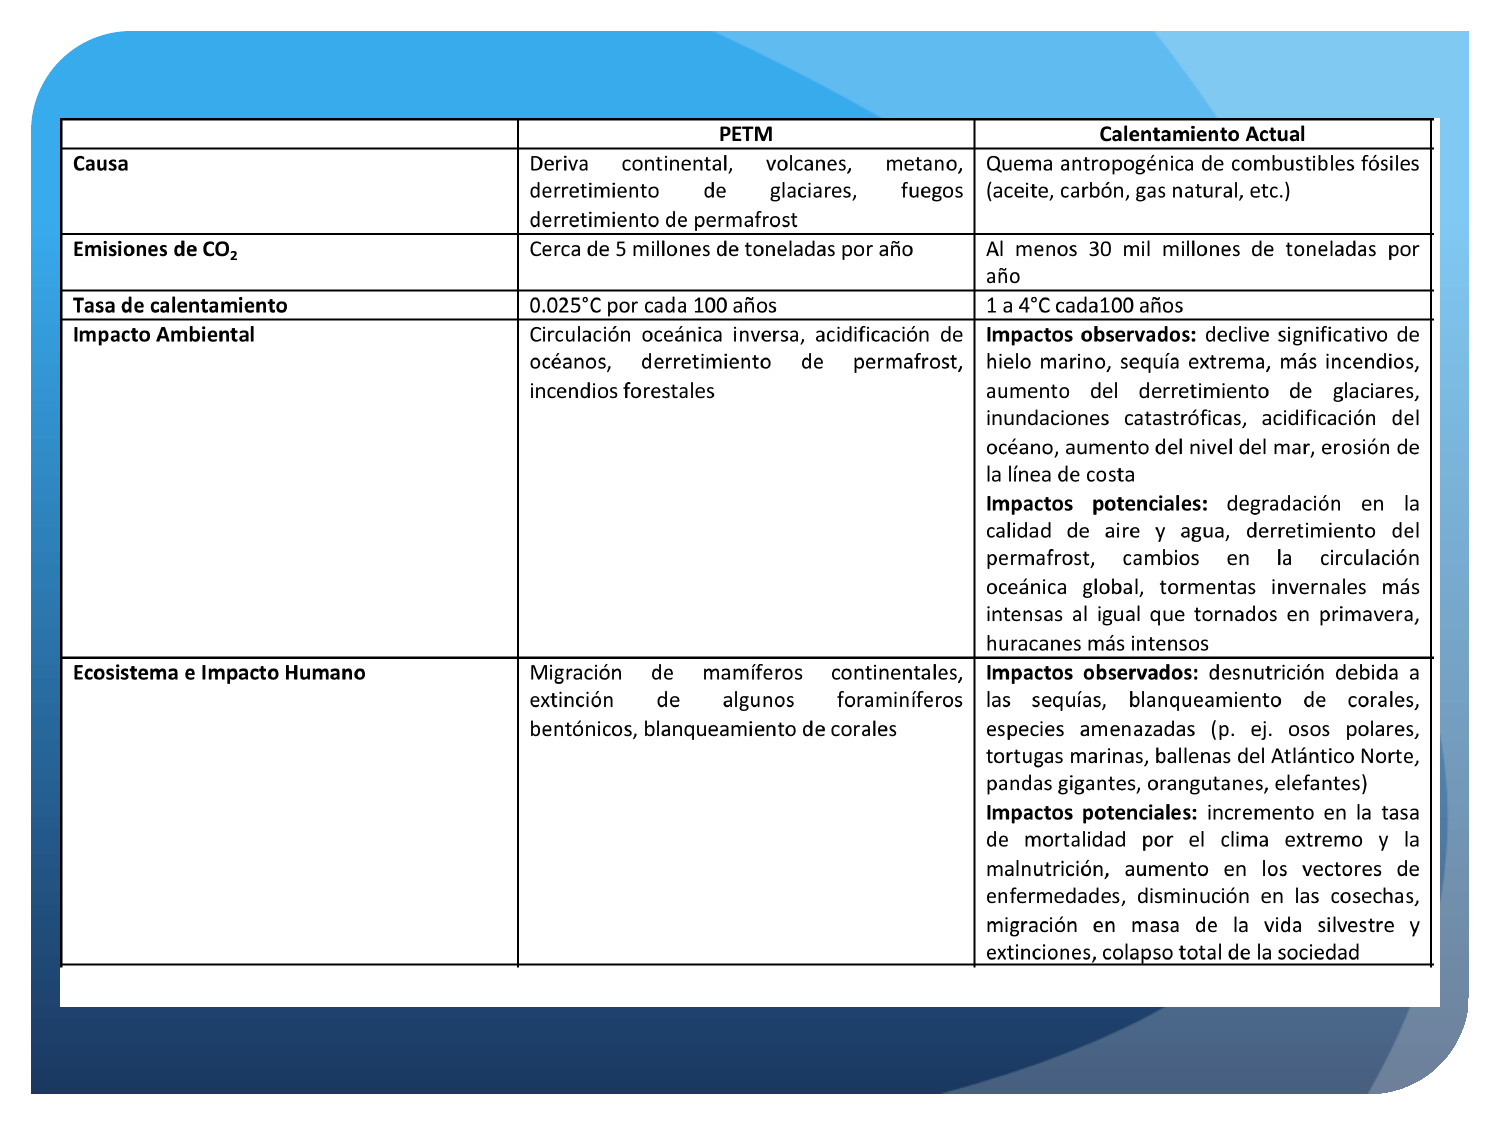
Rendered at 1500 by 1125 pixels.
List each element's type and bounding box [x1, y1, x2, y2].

picture [24, 30, 1473, 1094]
text_box [60, 118, 1440, 1007]
